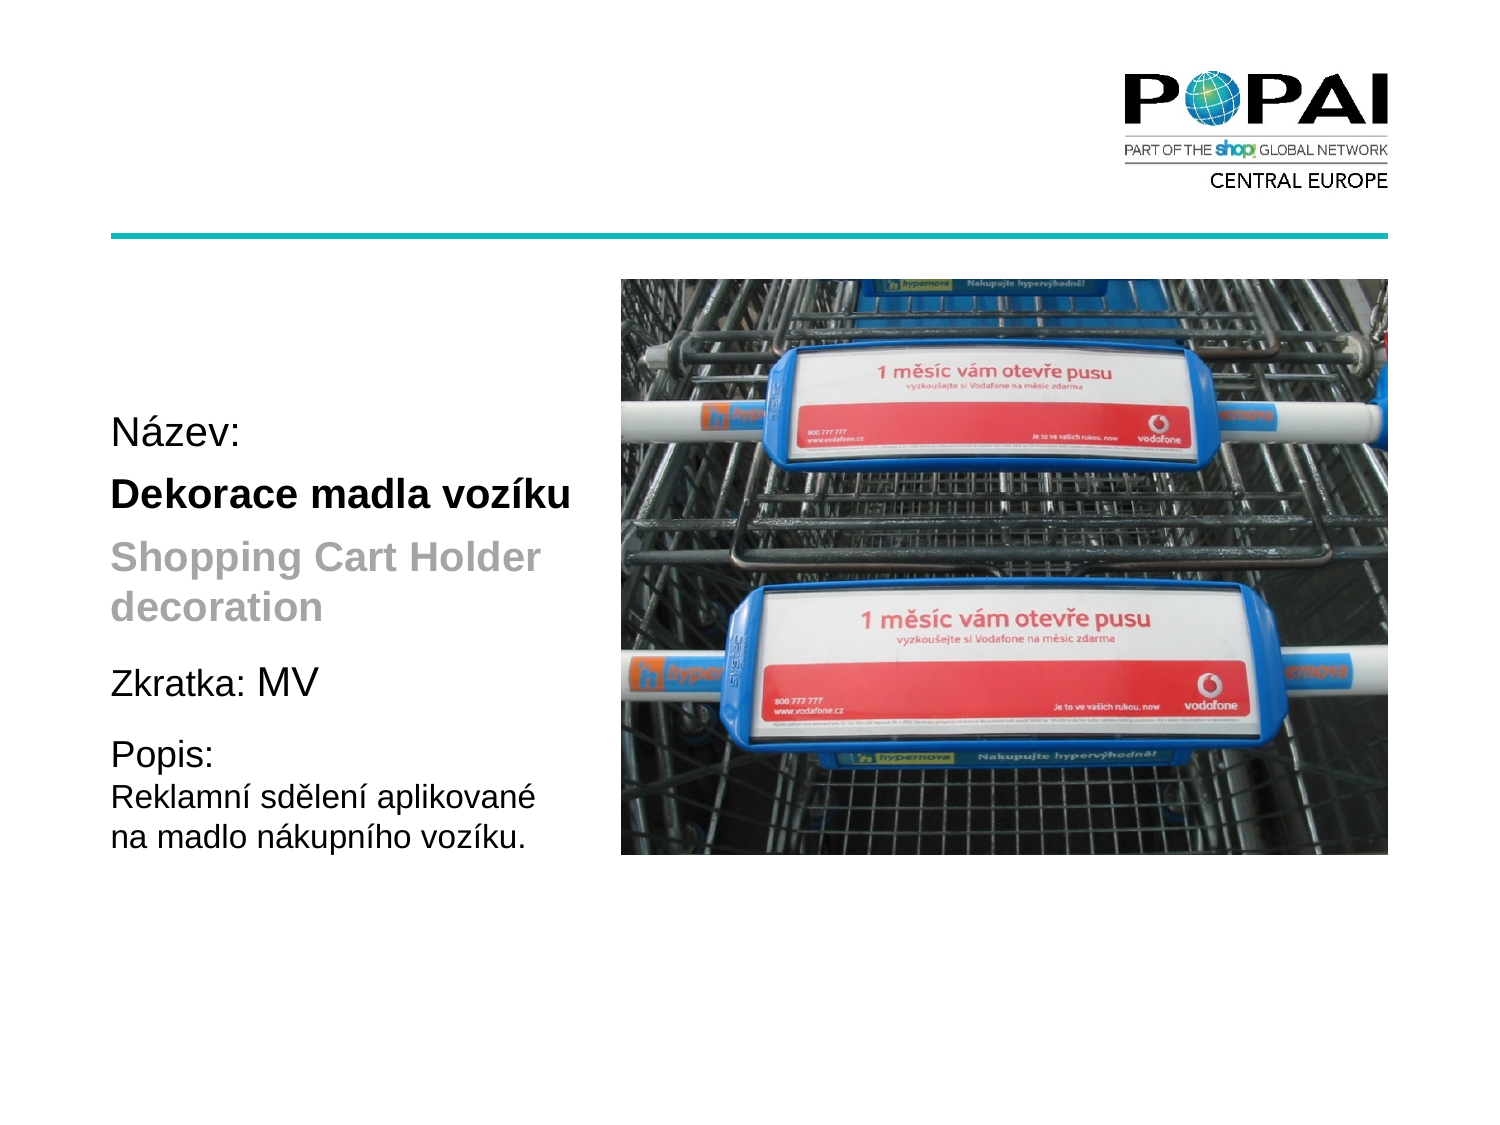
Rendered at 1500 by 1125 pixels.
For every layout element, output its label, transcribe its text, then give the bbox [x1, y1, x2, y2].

text_box Název: Dekorace madla vozíku Shopping Cart Holder decoration Zkratka: MV Popis: Reklamní sdělení aplikované na madlo nákupního vozíku. [110, 397, 697, 863]
picture [621, 279, 1388, 855]
picture [1124, 71, 1388, 193]
